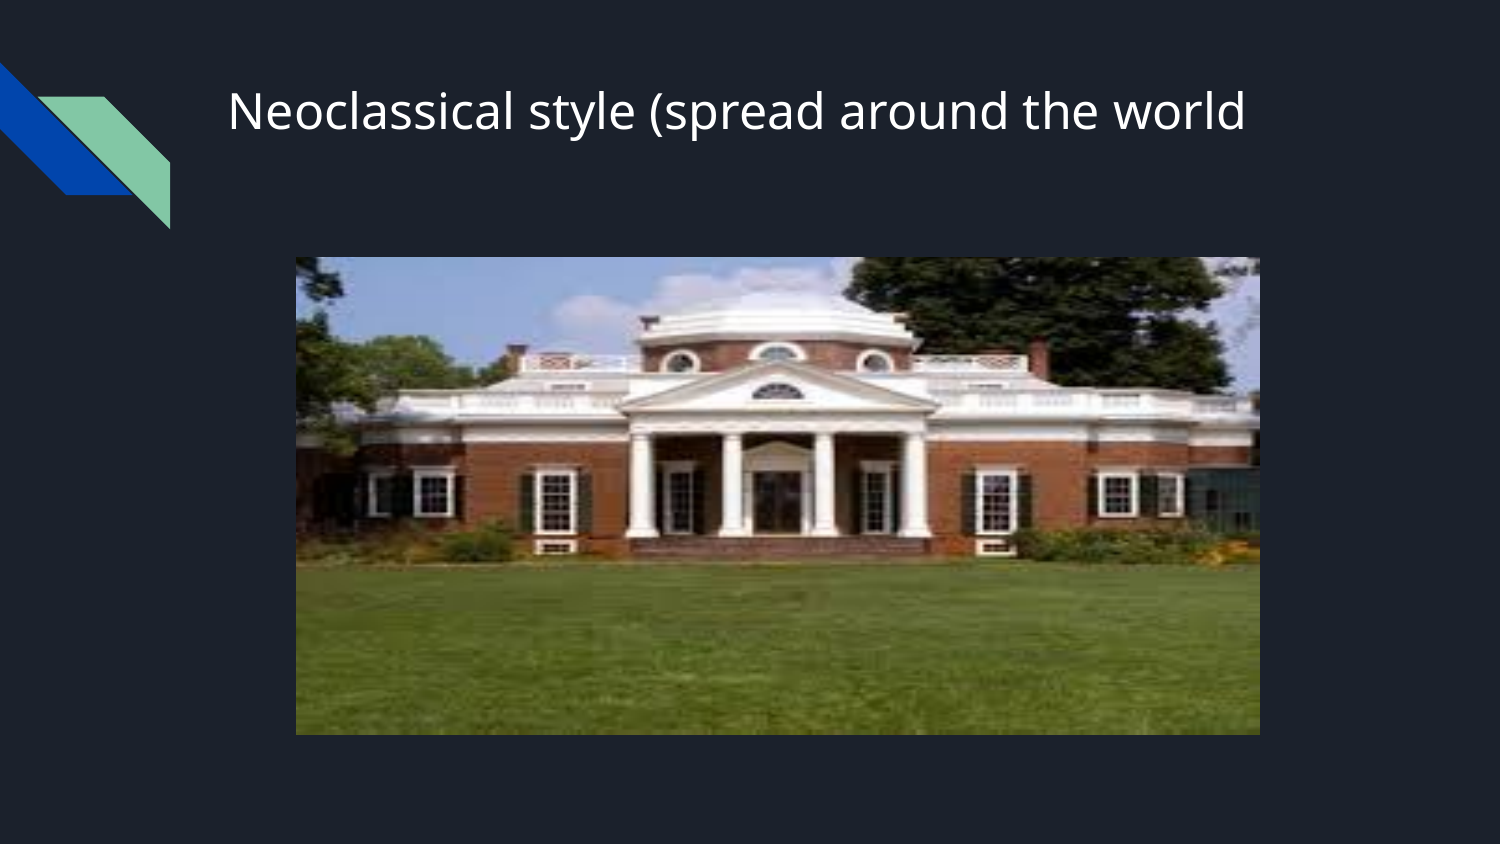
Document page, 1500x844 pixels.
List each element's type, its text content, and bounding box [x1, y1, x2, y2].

title Neoclassical style (spread around the world [212, 64, 1368, 215]
picture [296, 256, 1261, 735]
